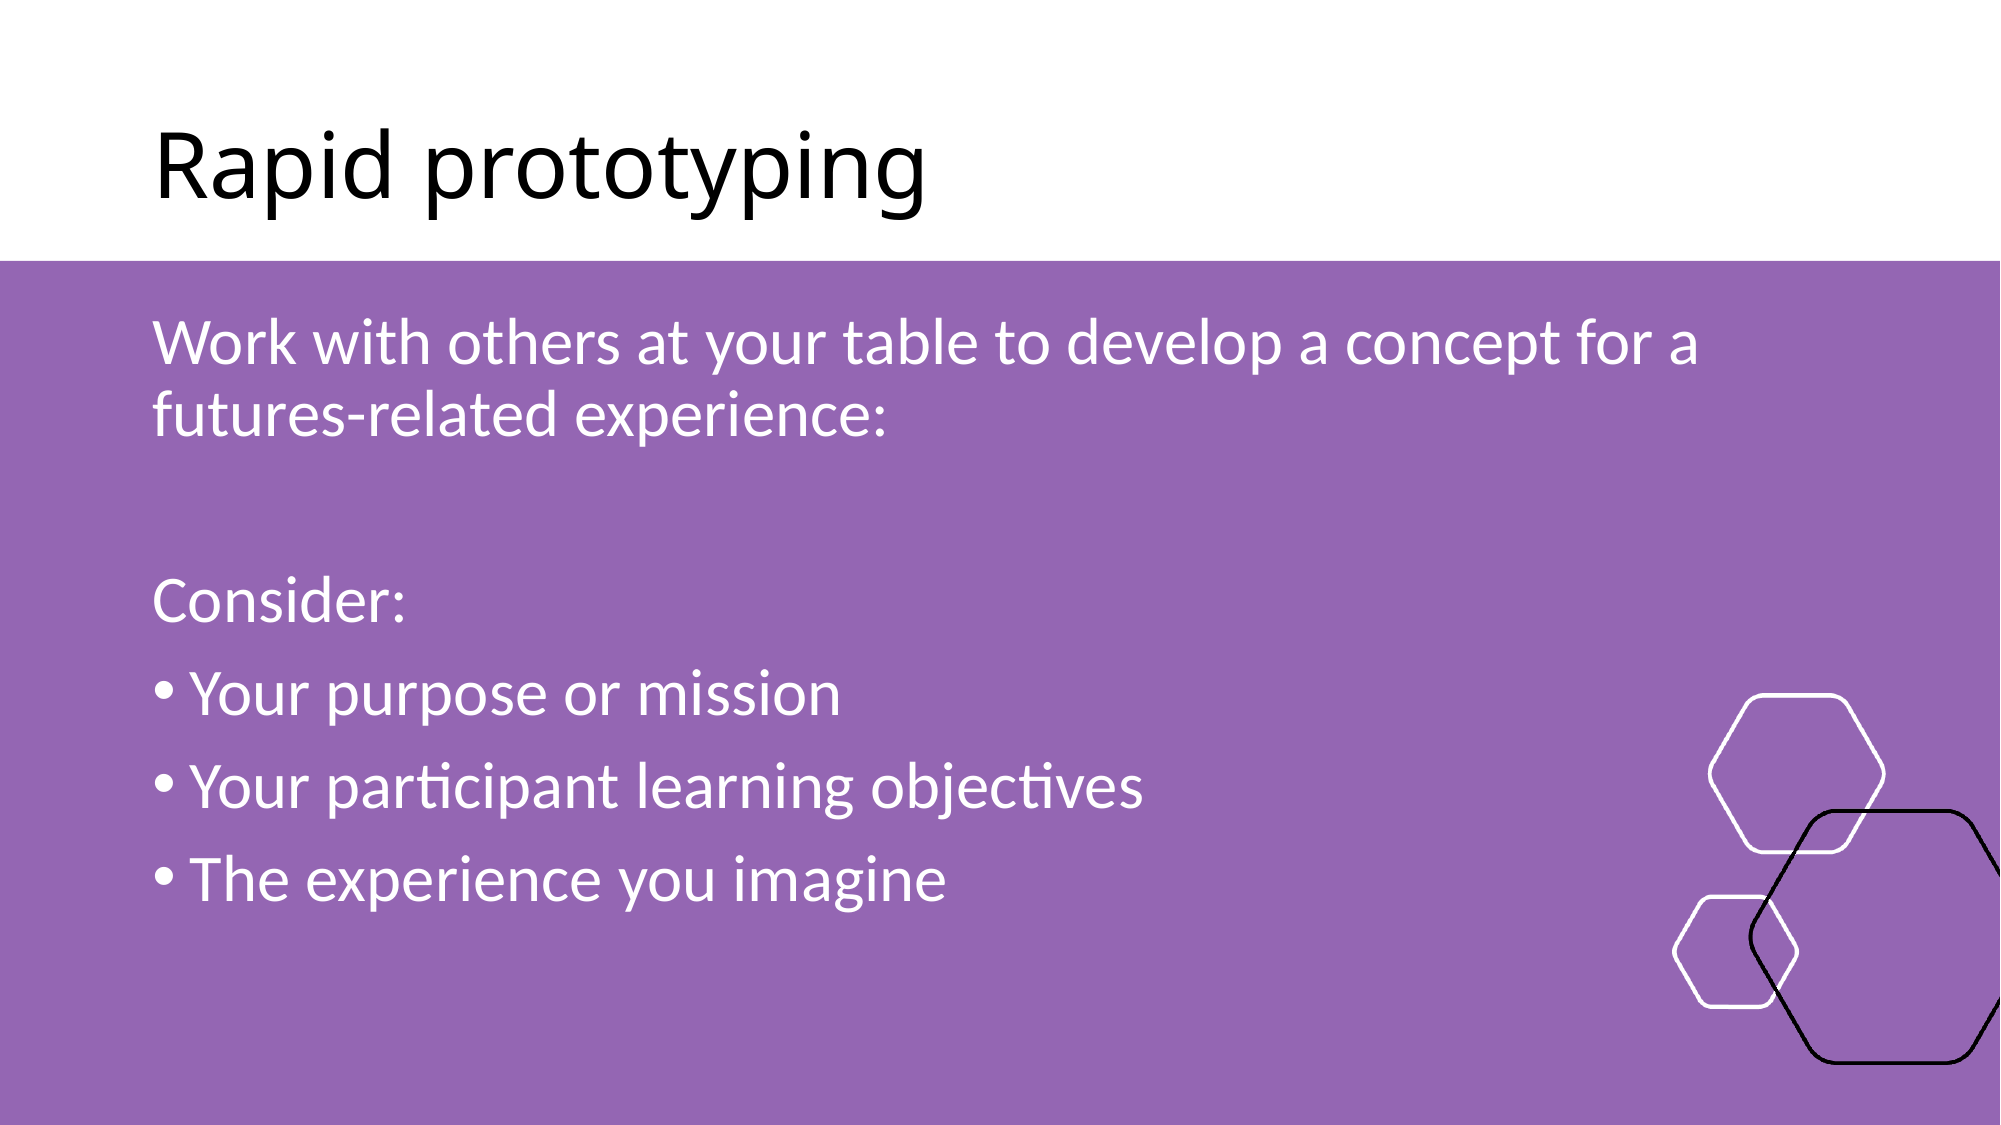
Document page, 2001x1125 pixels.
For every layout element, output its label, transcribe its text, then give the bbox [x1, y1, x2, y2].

title Rapid prototyping [137, 59, 1863, 278]
text_box [0, 260, 2000, 1125]
picture [1672, 693, 2000, 1065]
list Work with others at your table to develop a concept for a futures-related experience: Consider: Your purpose or mission Your participant learning objectives The experience you imagine [137, 299, 1825, 1065]
